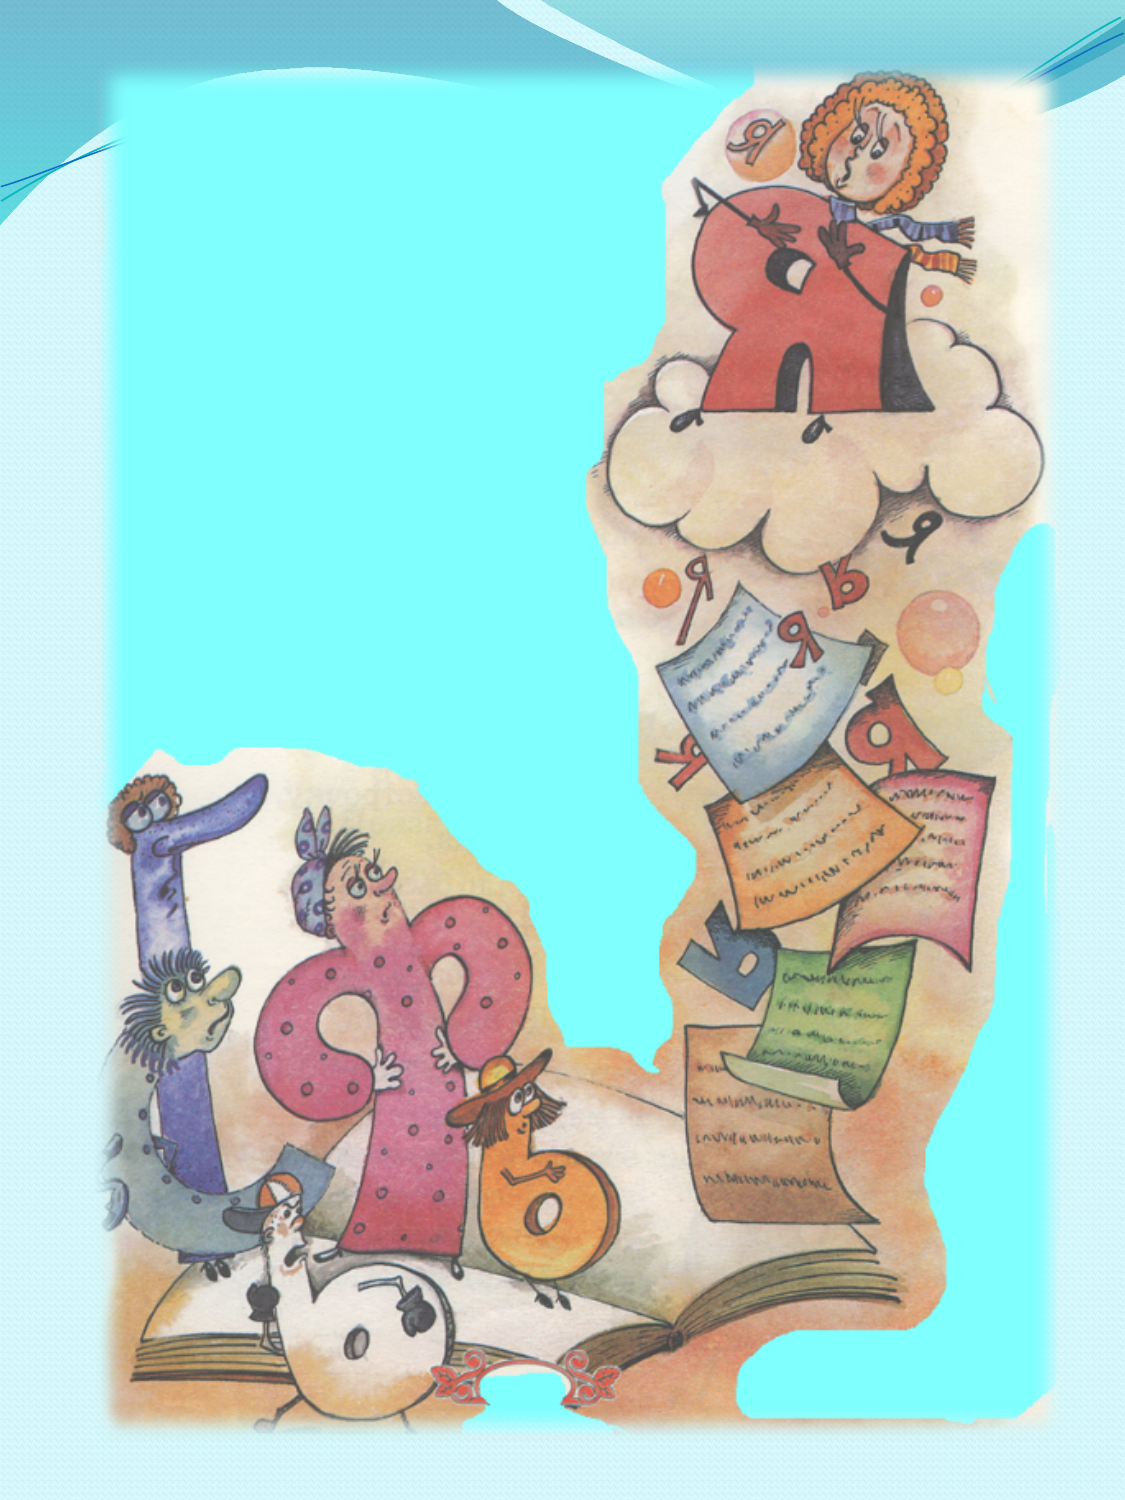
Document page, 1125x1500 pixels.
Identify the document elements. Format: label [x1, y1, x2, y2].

picture [93, 58, 1067, 1442]
